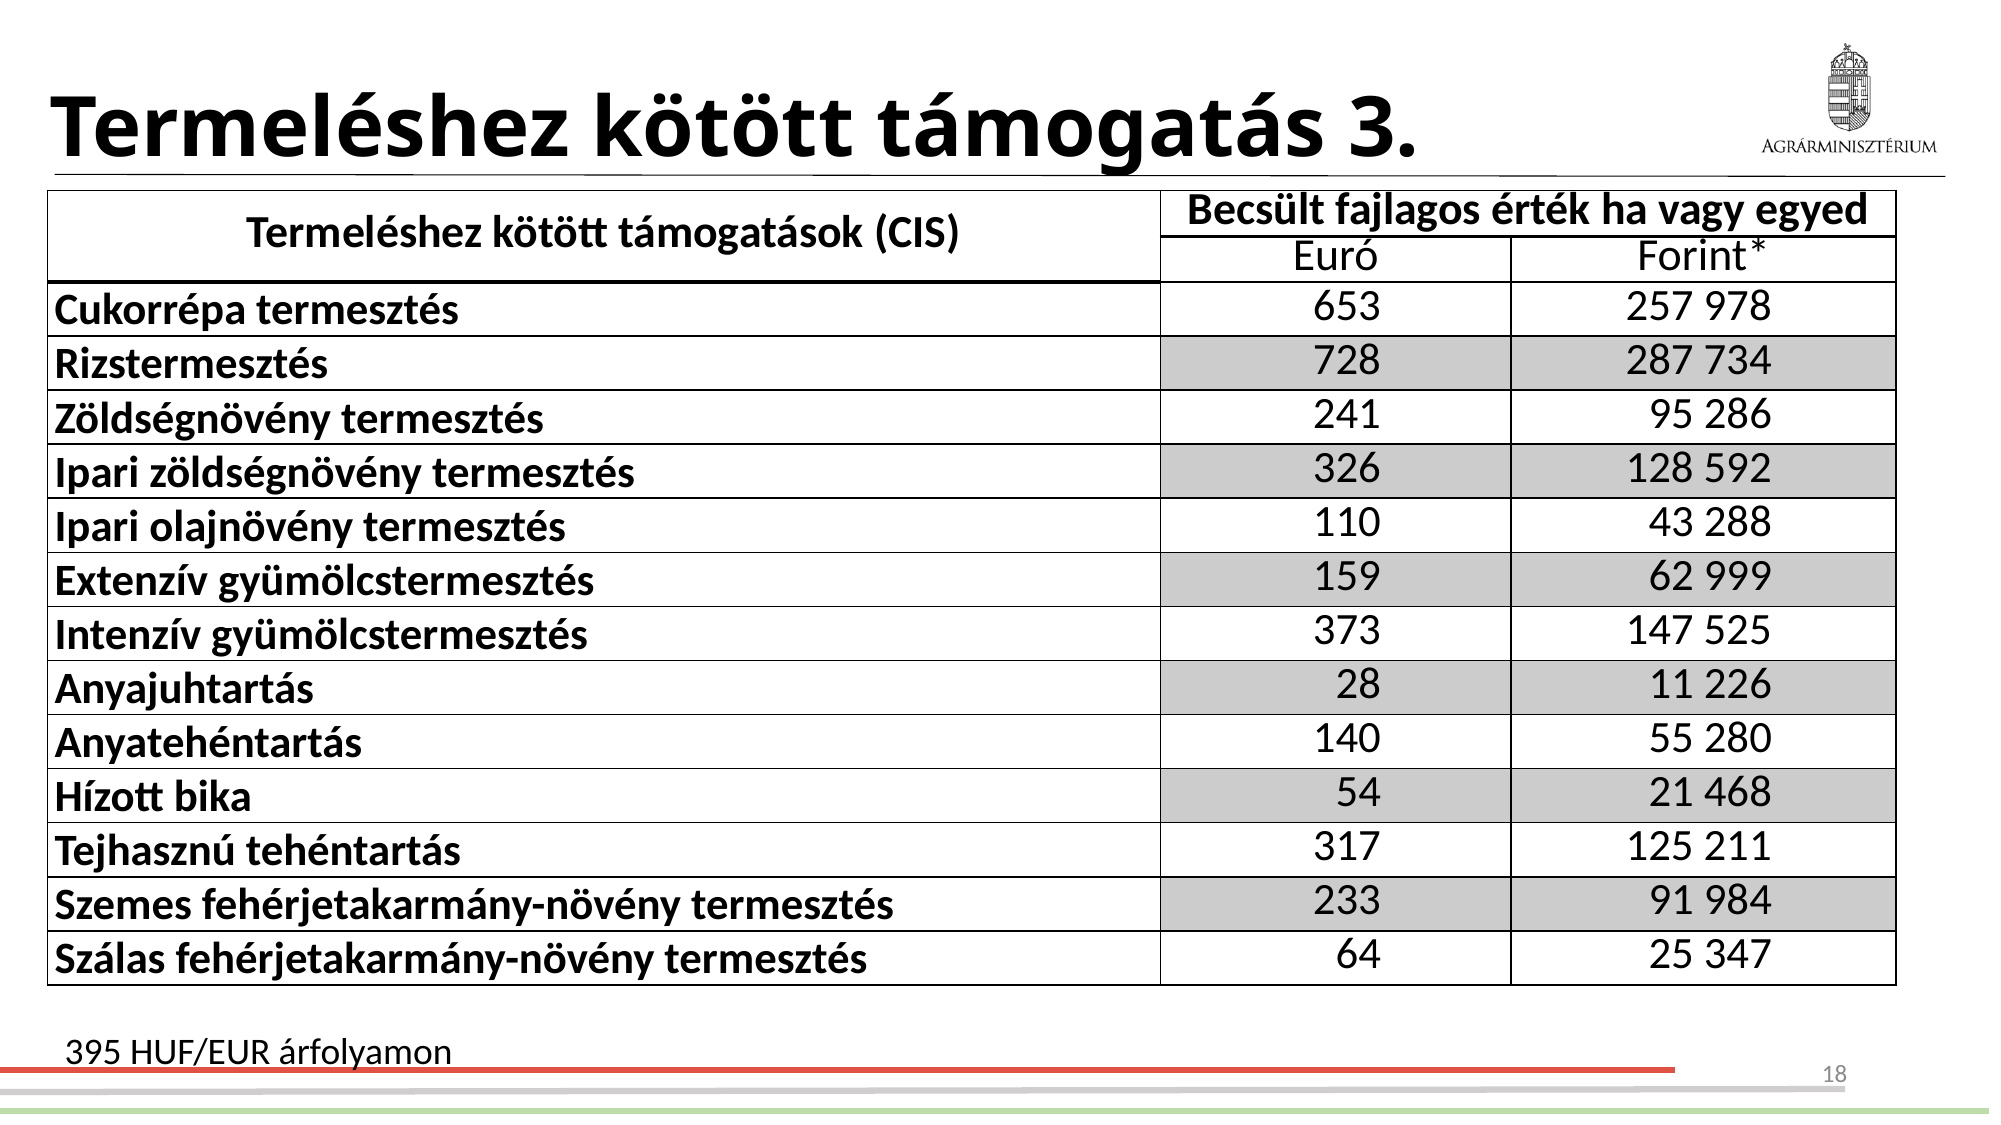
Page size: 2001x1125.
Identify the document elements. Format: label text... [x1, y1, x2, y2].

table_cell 373 [1161, 607, 1510, 660]
table_cell 159 [1161, 553, 1510, 606]
table_cell Cukorrépa termesztés [48, 284, 1160, 335]
table_cell 241 [1161, 391, 1510, 443]
table_cell 25 347 [1512, 932, 1895, 984]
slide_number 18 [1412, 1042, 1863, 1103]
table_cell 125 211 [1512, 823, 1895, 876]
table_cell Szálas fehérjetakarmány-növény termesztés [48, 932, 1160, 984]
table_cell 326 [1161, 445, 1510, 497]
table_cell Euró [1161, 238, 1510, 281]
picture [1760, 23, 1954, 174]
table_cell 257 978 [1512, 283, 1895, 335]
table_cell Tejhasznú tehéntartás [48, 823, 1160, 876]
table_cell Hízott bika [48, 769, 1160, 822]
table_cell Ipari olajnövény termesztés [48, 499, 1160, 552]
table_cell 54 [1161, 769, 1510, 822]
table_cell 287 734 [1512, 337, 1895, 389]
table_cell Anyajuhtartás [48, 661, 1160, 714]
table_cell Ipari zöldségnövény termesztés [48, 445, 1160, 497]
table_cell 653 [1161, 283, 1510, 335]
table_cell 11 226 [1512, 661, 1895, 714]
table_cell 21 468 [1512, 769, 1895, 822]
table_cell Forint* [1512, 238, 1895, 281]
table_cell 62 999 [1512, 553, 1895, 606]
table_cell Zöldségnövény termesztés [48, 391, 1160, 443]
table_cell 233 [1161, 878, 1510, 930]
table_cell Anyatehéntartás [48, 715, 1160, 768]
text_box 395 HUF/EUR árfolyamon [49, 1019, 468, 1080]
table_header Becsült fajlagos érték ha vagy egyed [1760, 191, 1895, 235]
table_cell 147 525 [1512, 607, 1895, 660]
table_cell Szemes fehérjetakarmány-növény termesztés [48, 878, 1160, 930]
table_cell 728 [1161, 337, 1510, 389]
table_cell 95 286 [1512, 391, 1895, 443]
table_cell 91 984 [1512, 878, 1895, 930]
title Termeléshez kötött támogatás 3. [34, 20, 1760, 238]
table_cell 140 [1161, 715, 1510, 768]
table_cell 128 592 [1512, 445, 1895, 497]
table_cell 28 [1161, 661, 1510, 714]
table_header Termeléshez kötött támogatások (CIS) [48, 238, 1160, 280]
table_cell 55 280 [1512, 715, 1895, 768]
table_cell 64 [1161, 932, 1510, 984]
table_cell Extenzív gyümölcstermesztés [48, 553, 1160, 606]
table_cell Intenzív gyümölcstermesztés [48, 607, 1160, 660]
table_cell 110 [1161, 499, 1510, 552]
table_cell 317 [1161, 823, 1510, 876]
table_cell Rizstermesztés [48, 337, 1160, 389]
table_cell 43 288 [1512, 499, 1895, 552]
